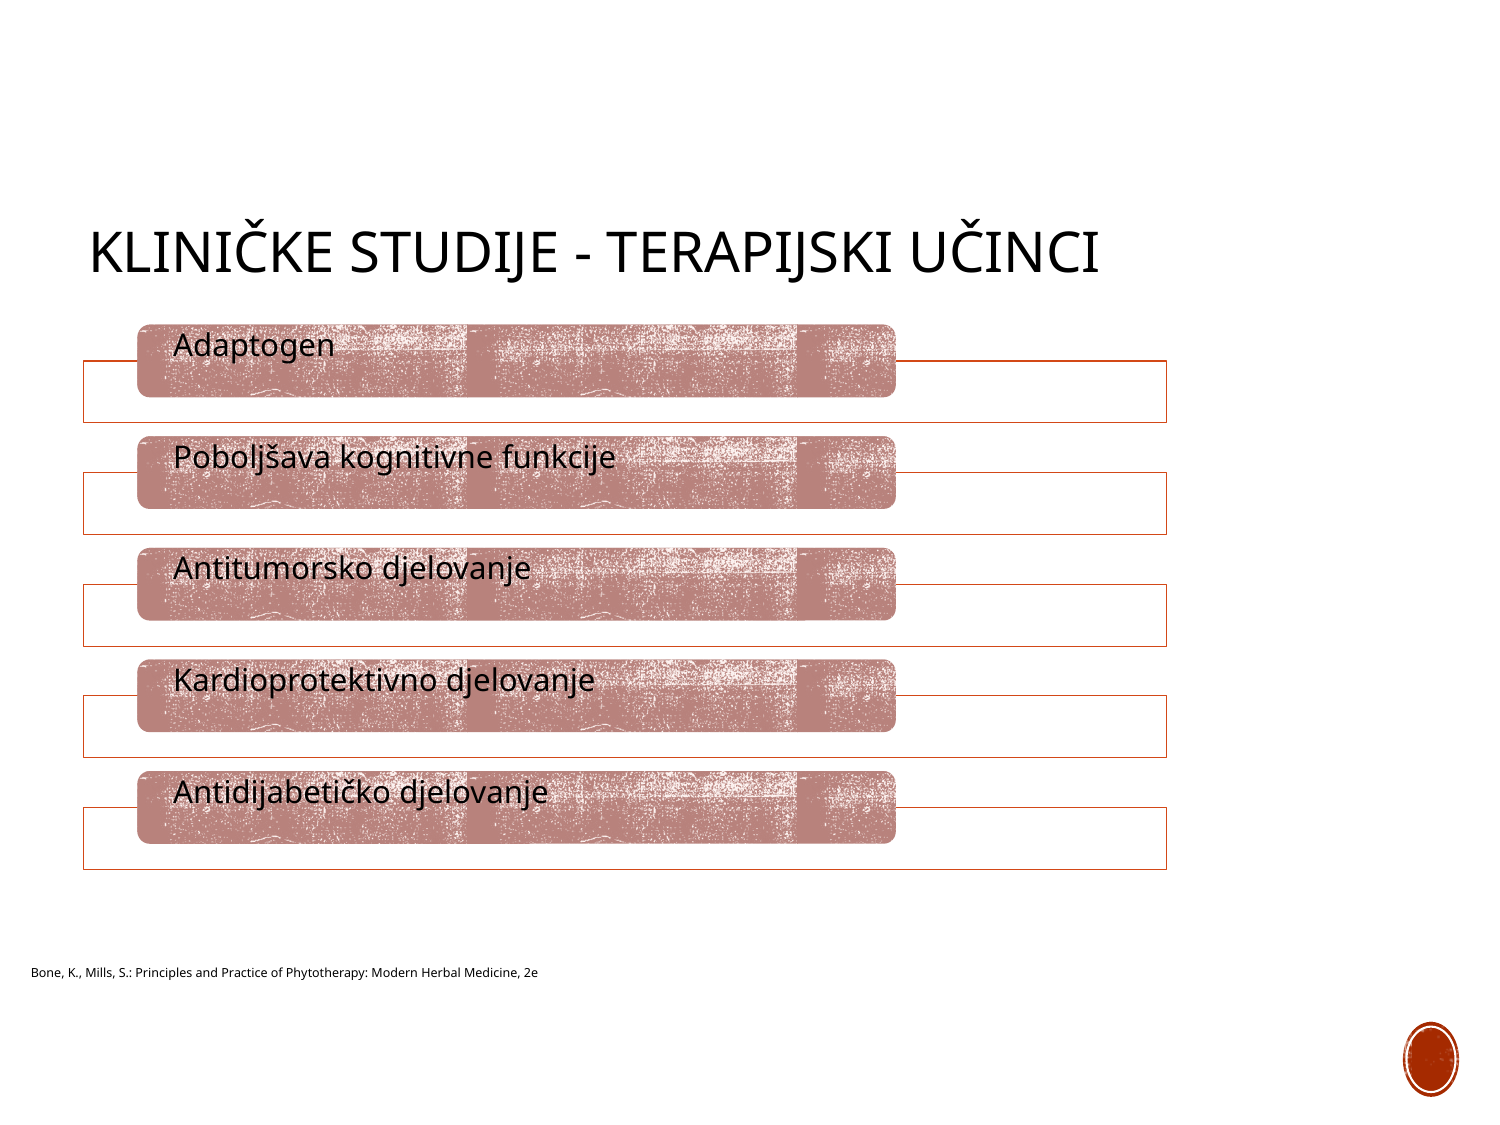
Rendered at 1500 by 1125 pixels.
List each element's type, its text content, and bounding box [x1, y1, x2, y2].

text_box Bone, K., Mills, S.: Principles and Practice of Phytotherapy: Modern Herbal Medicine, 2e [16, 957, 1356, 988]
title Kliničke studije - terapijski učinci [73, 155, 1311, 354]
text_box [84, 324, 1166, 871]
